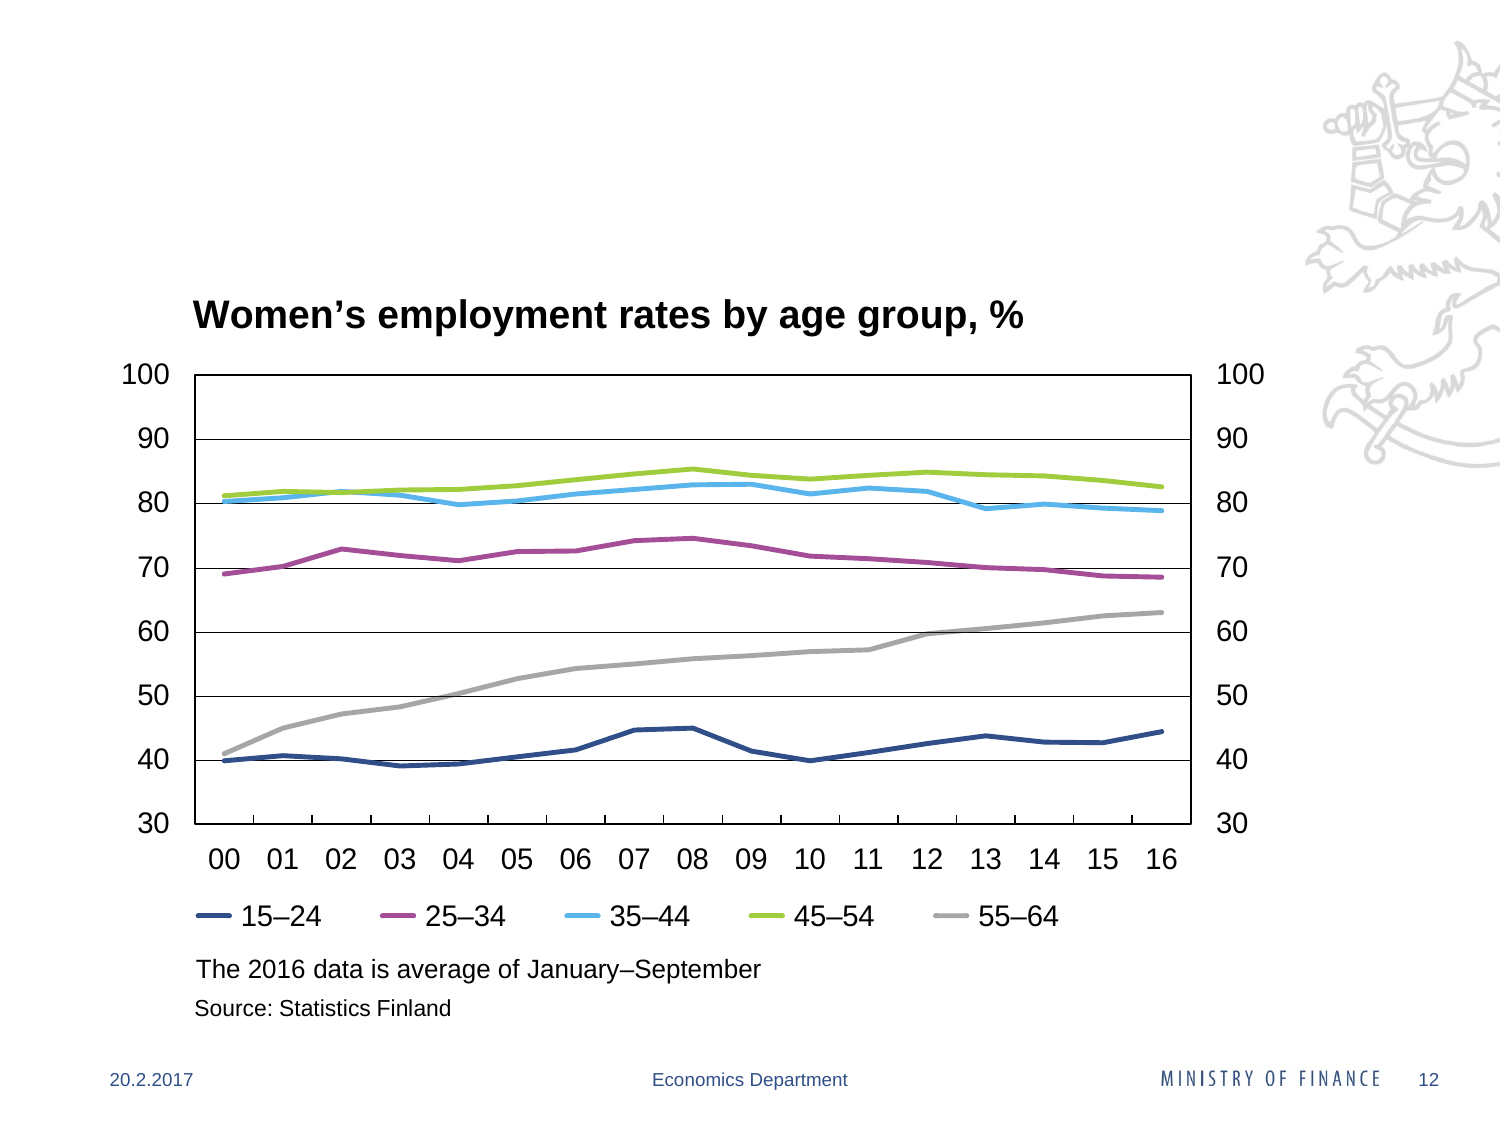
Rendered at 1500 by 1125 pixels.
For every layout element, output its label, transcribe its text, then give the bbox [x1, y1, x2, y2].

slide_number 12 [1376, 1054, 1455, 1103]
picture [1095, 1063, 1376, 1093]
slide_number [94, 1054, 255, 1103]
footer Economics Department [512, 1054, 988, 1103]
picture [100, 0, 1500, 1036]
